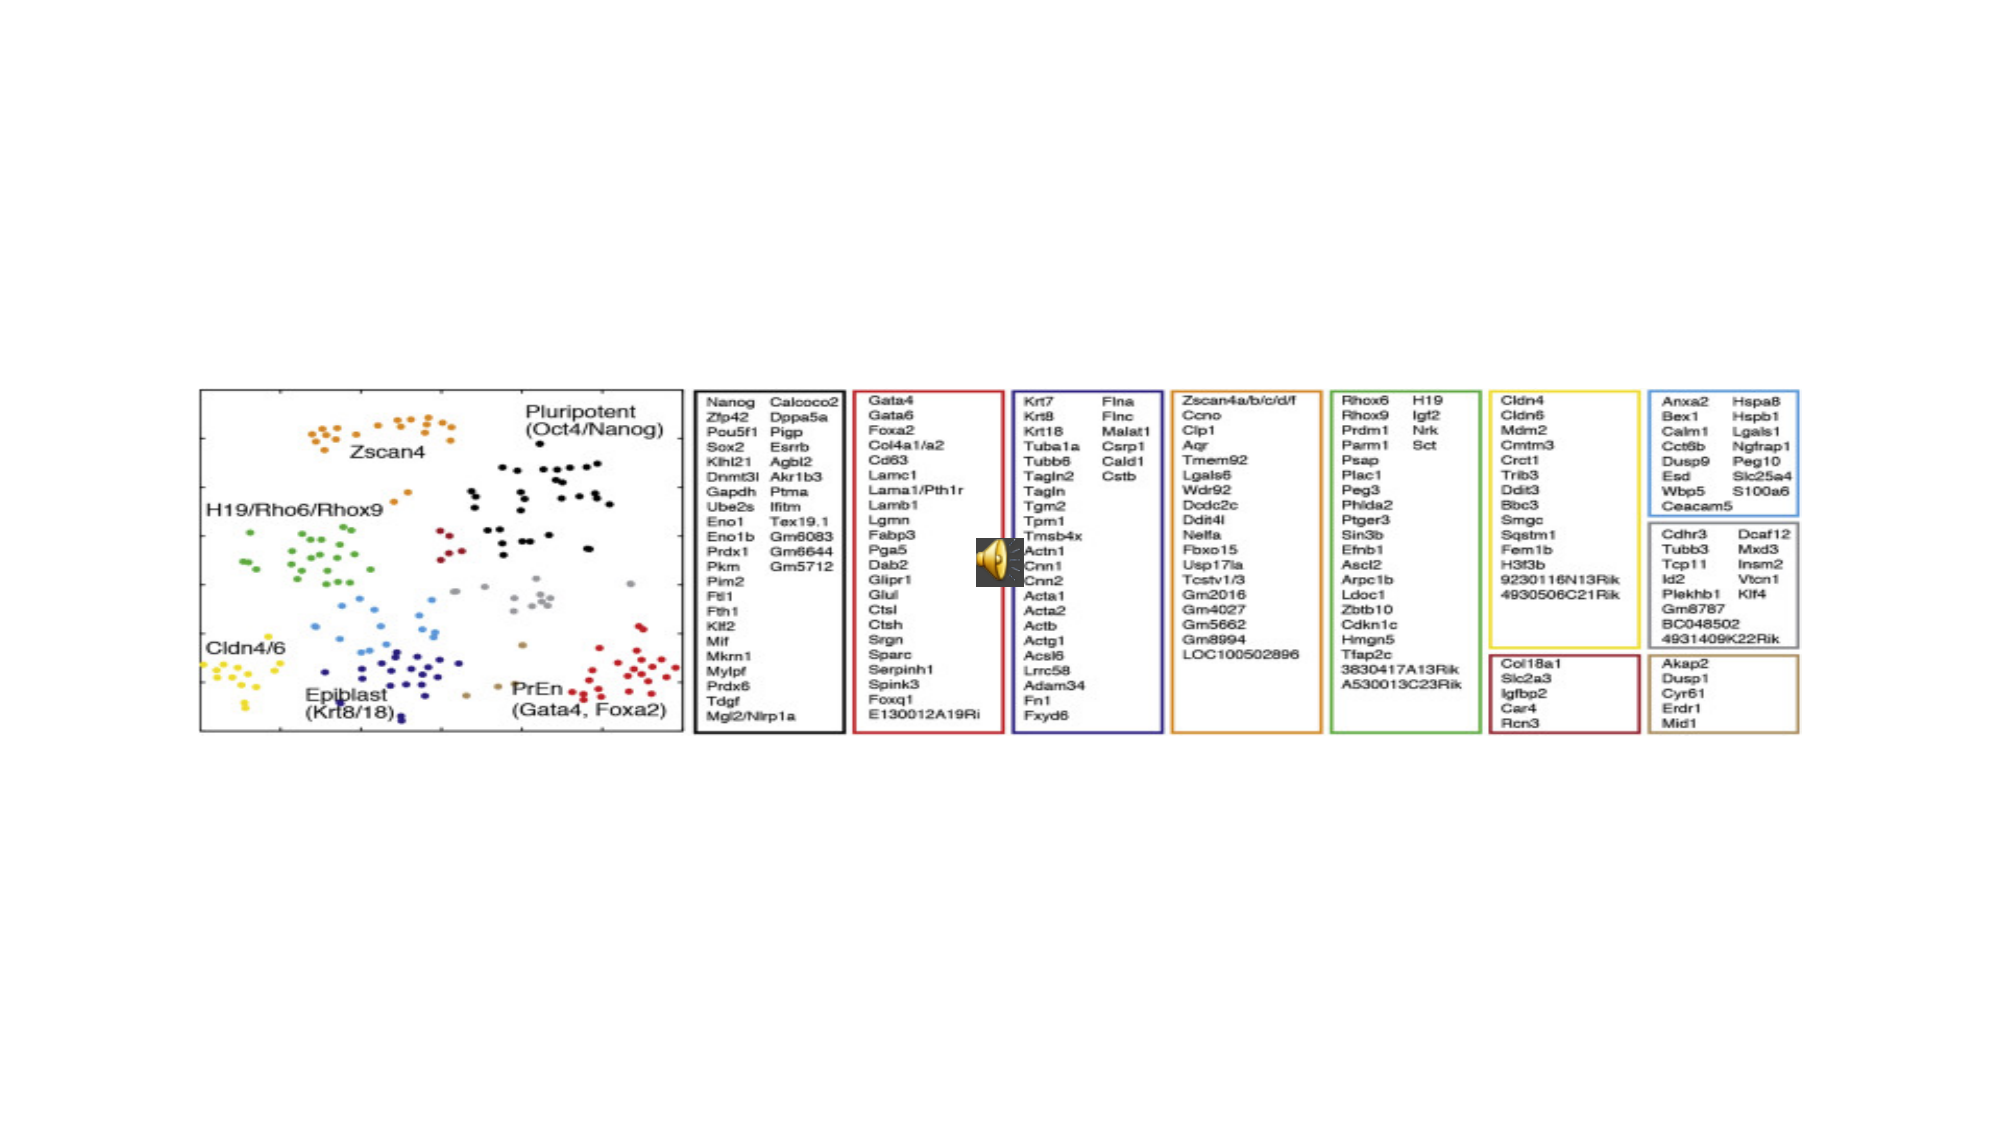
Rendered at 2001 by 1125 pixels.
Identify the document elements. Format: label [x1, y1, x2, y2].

picture [198, 388, 1802, 736]
